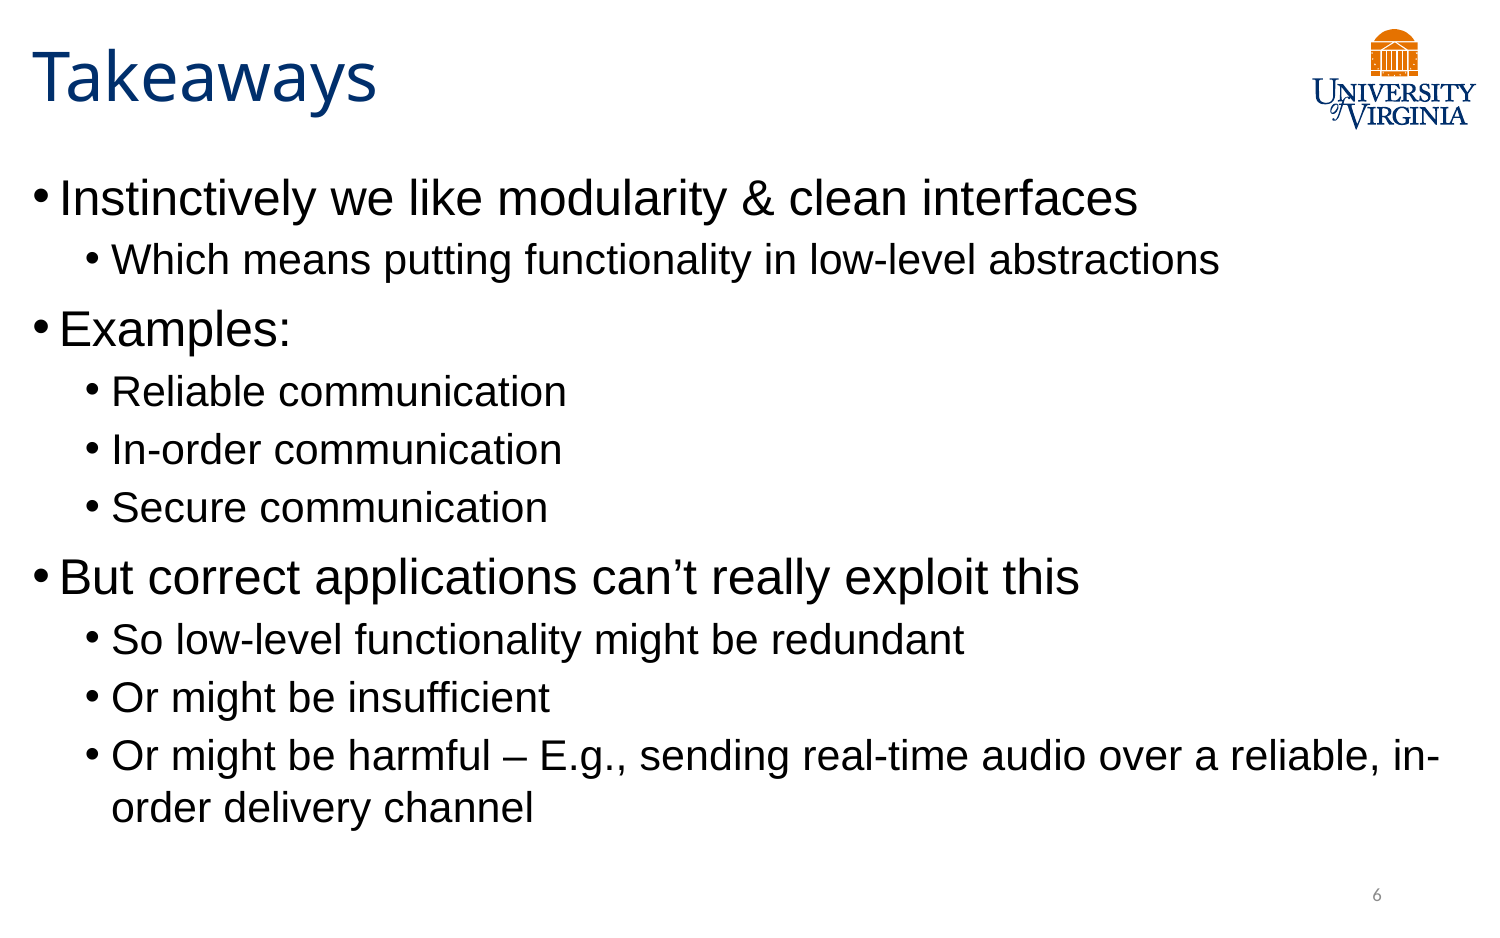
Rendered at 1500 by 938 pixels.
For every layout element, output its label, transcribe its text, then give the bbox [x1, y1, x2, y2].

slide_number 6 [1059, 868, 1397, 919]
title Takeaways [17, 14, 1297, 145]
list Instinctively we like modularity & clean interfaces Which means putting functionality in low-level abstractions Examples: Reliable communication In-order communication Secure communication But correct applications can’t really exploit this So low-level functionality might be redundant Or might be insufficient Or might be harmful – E.g., sending real-time audio over a reliable, in-order delivery channel [17, 157, 1483, 845]
